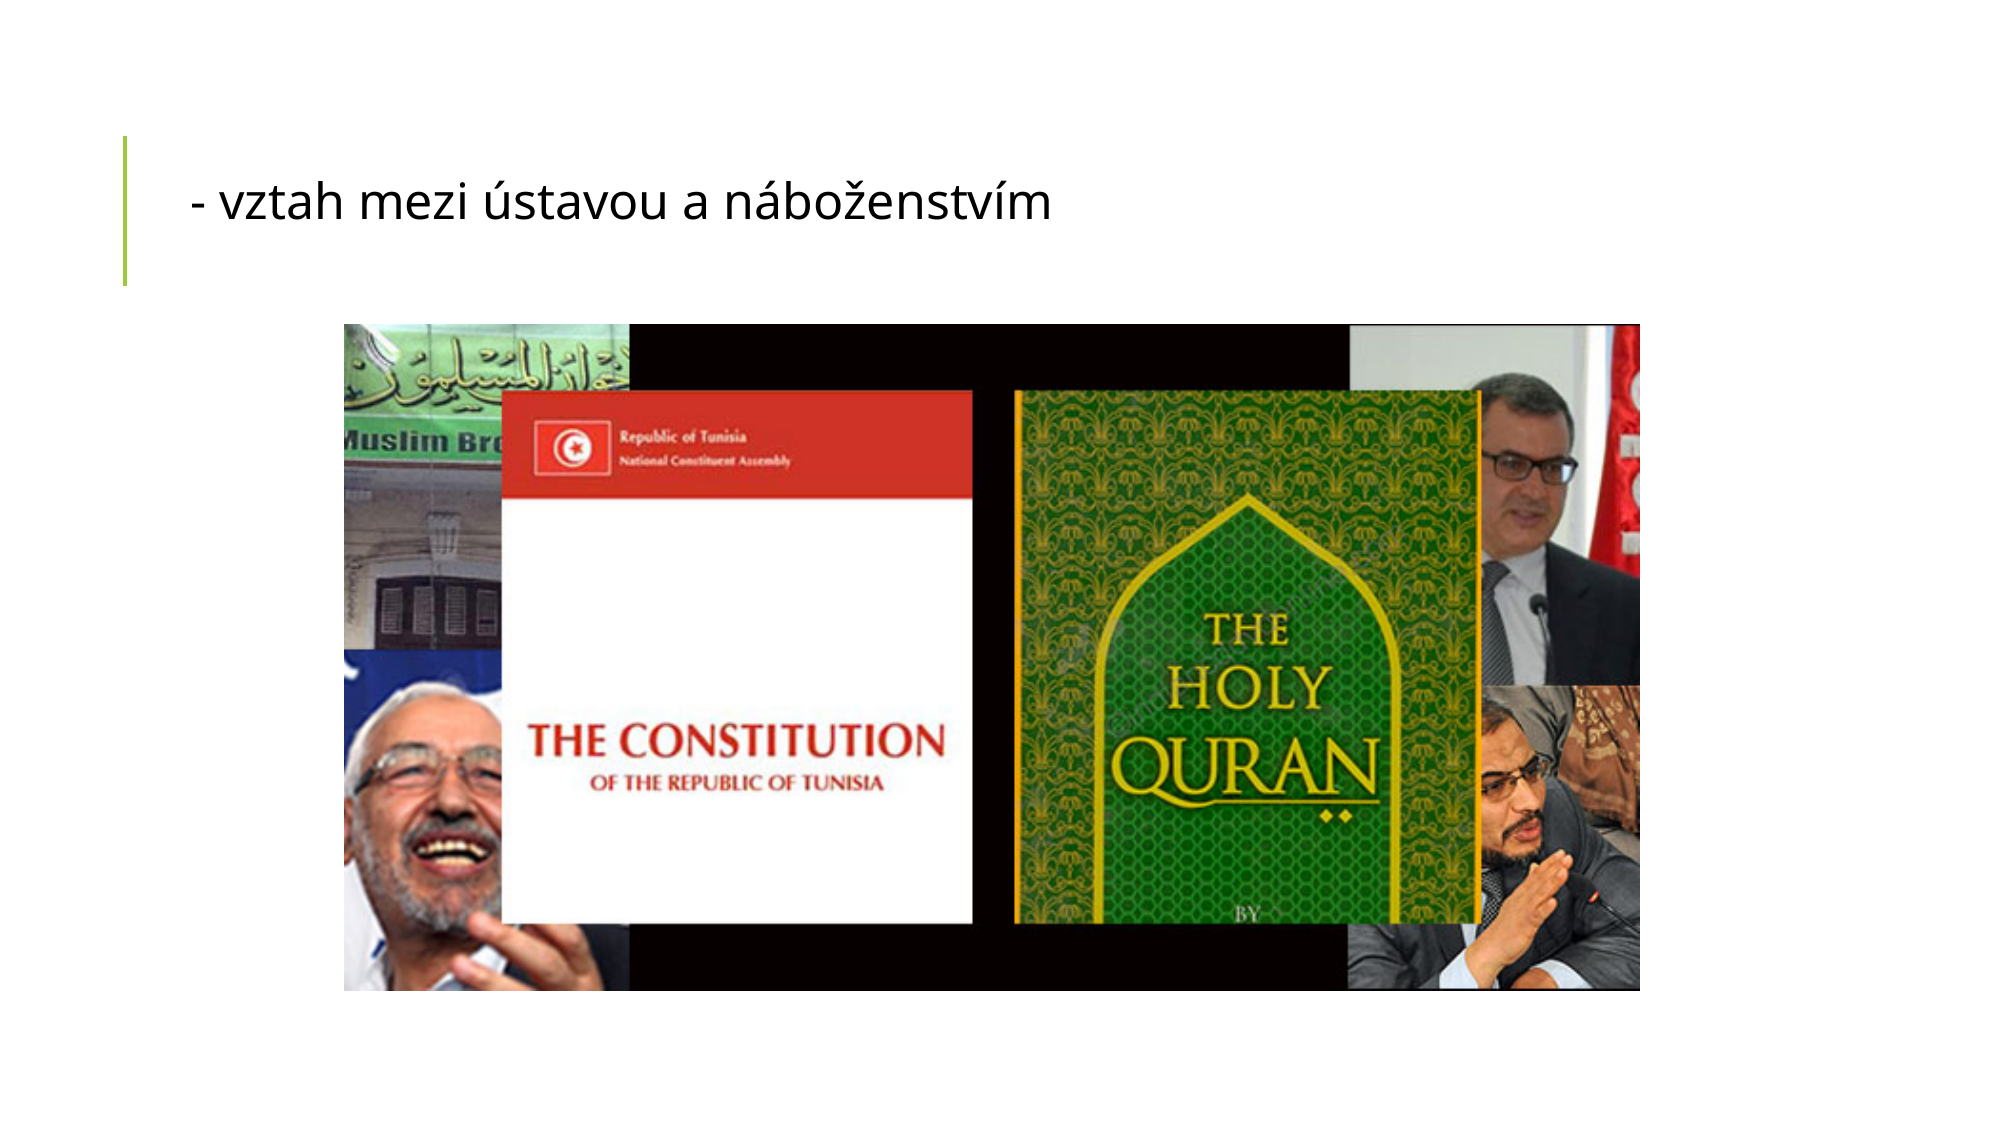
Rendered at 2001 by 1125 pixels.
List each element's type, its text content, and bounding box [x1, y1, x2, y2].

list - vztah mezi ústavou a náboženstvím [168, 169, 1763, 1035]
picture [344, 323, 1640, 991]
